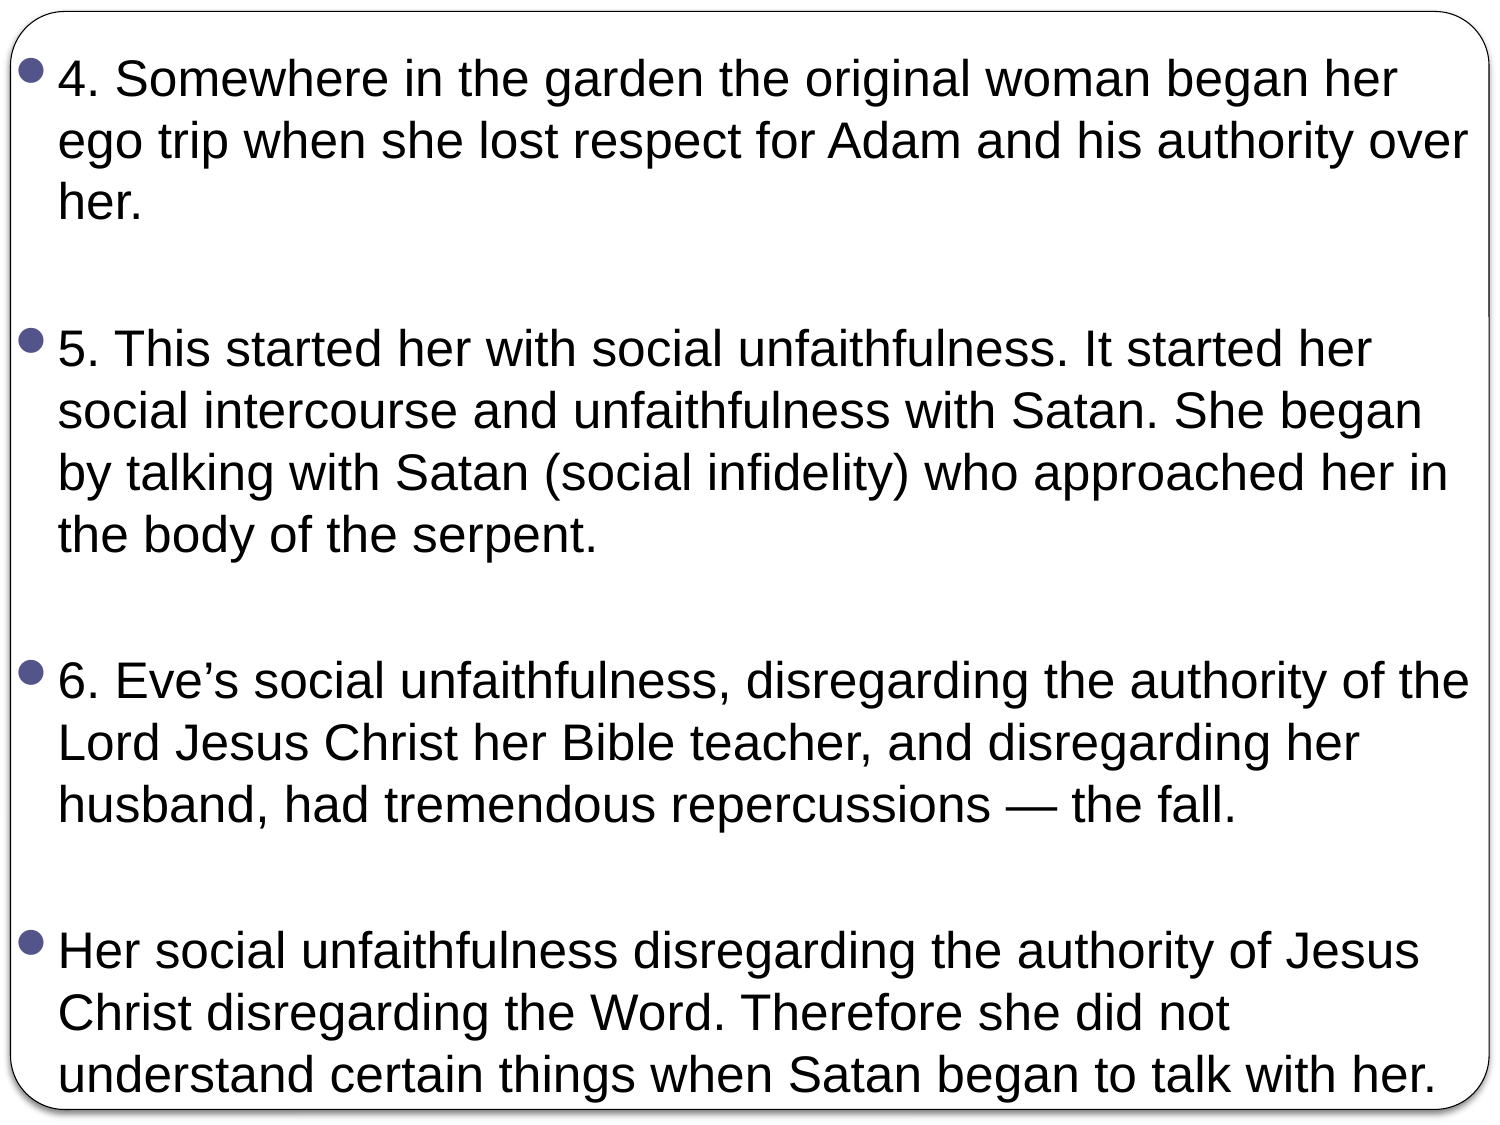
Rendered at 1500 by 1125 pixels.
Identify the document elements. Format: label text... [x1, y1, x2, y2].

list 4. Somewhere in the garden the original woman began her ego trip when she lost respect for Adam and his authority over her. 5. This started her with social unfaithfulness. It started her social intercourse and unfaithfulness with Satan. She began by talking with Satan (social infidelity) who approached her in the body of the serpent. 6. Eve’s social unfaithfulness, disregarding the authority of the Lord Jesus Christ her Bible teacher, and disregarding her husband, had tremendous repercussions — the fall. Her social unfaithfulness disregarding the authority of Jesus Christ disregarding the Word. Therefore she did not understand certain things when Satan began to talk with her. [0, 37, 1500, 1125]
